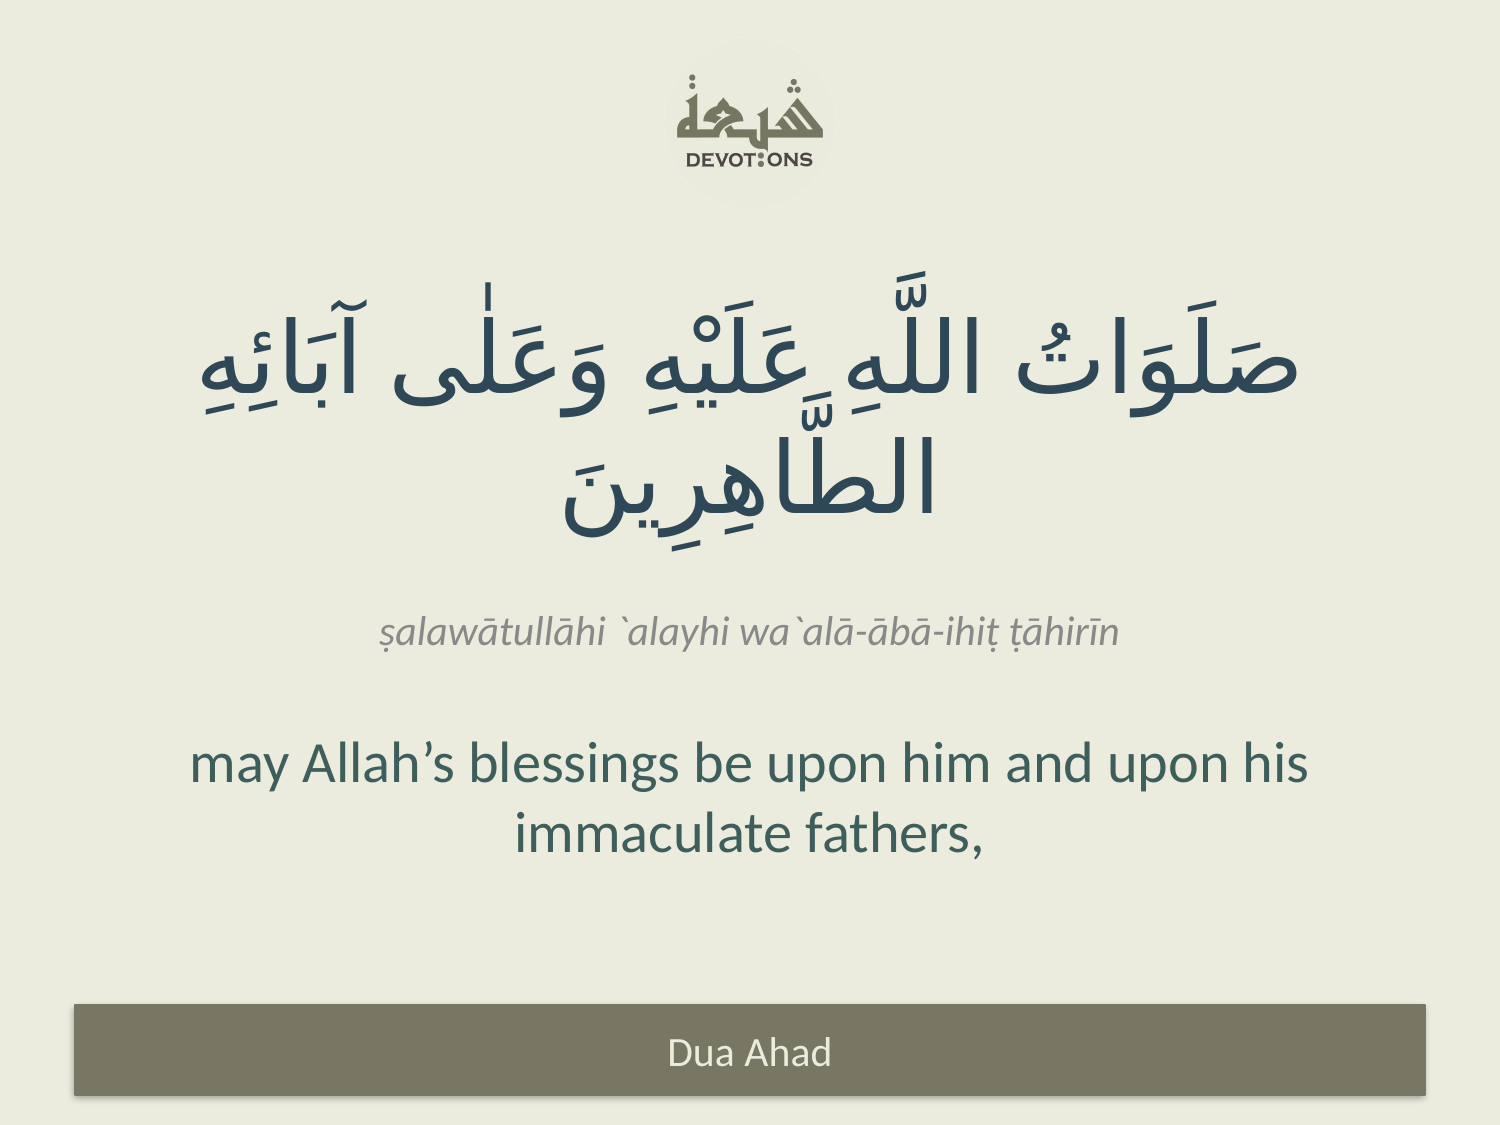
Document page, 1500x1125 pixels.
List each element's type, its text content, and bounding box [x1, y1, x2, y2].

text_box صَلَوَاتُ اللَّهِ عَلَيْهِ وَعَلٰى آبَائِهِ الطَّاهِرِينَ ṣalawātullāhi `alayhi wa`alā-ābā-ihiṭ ṭāhirīn may Allah’s blessings be upon him and upon his immaculate fathers, [74, 286, 1425, 871]
picture [656, 29, 844, 218]
text_box [74, 1004, 1426, 1096]
text_box Dua Ahad [652, 1017, 848, 1083]
